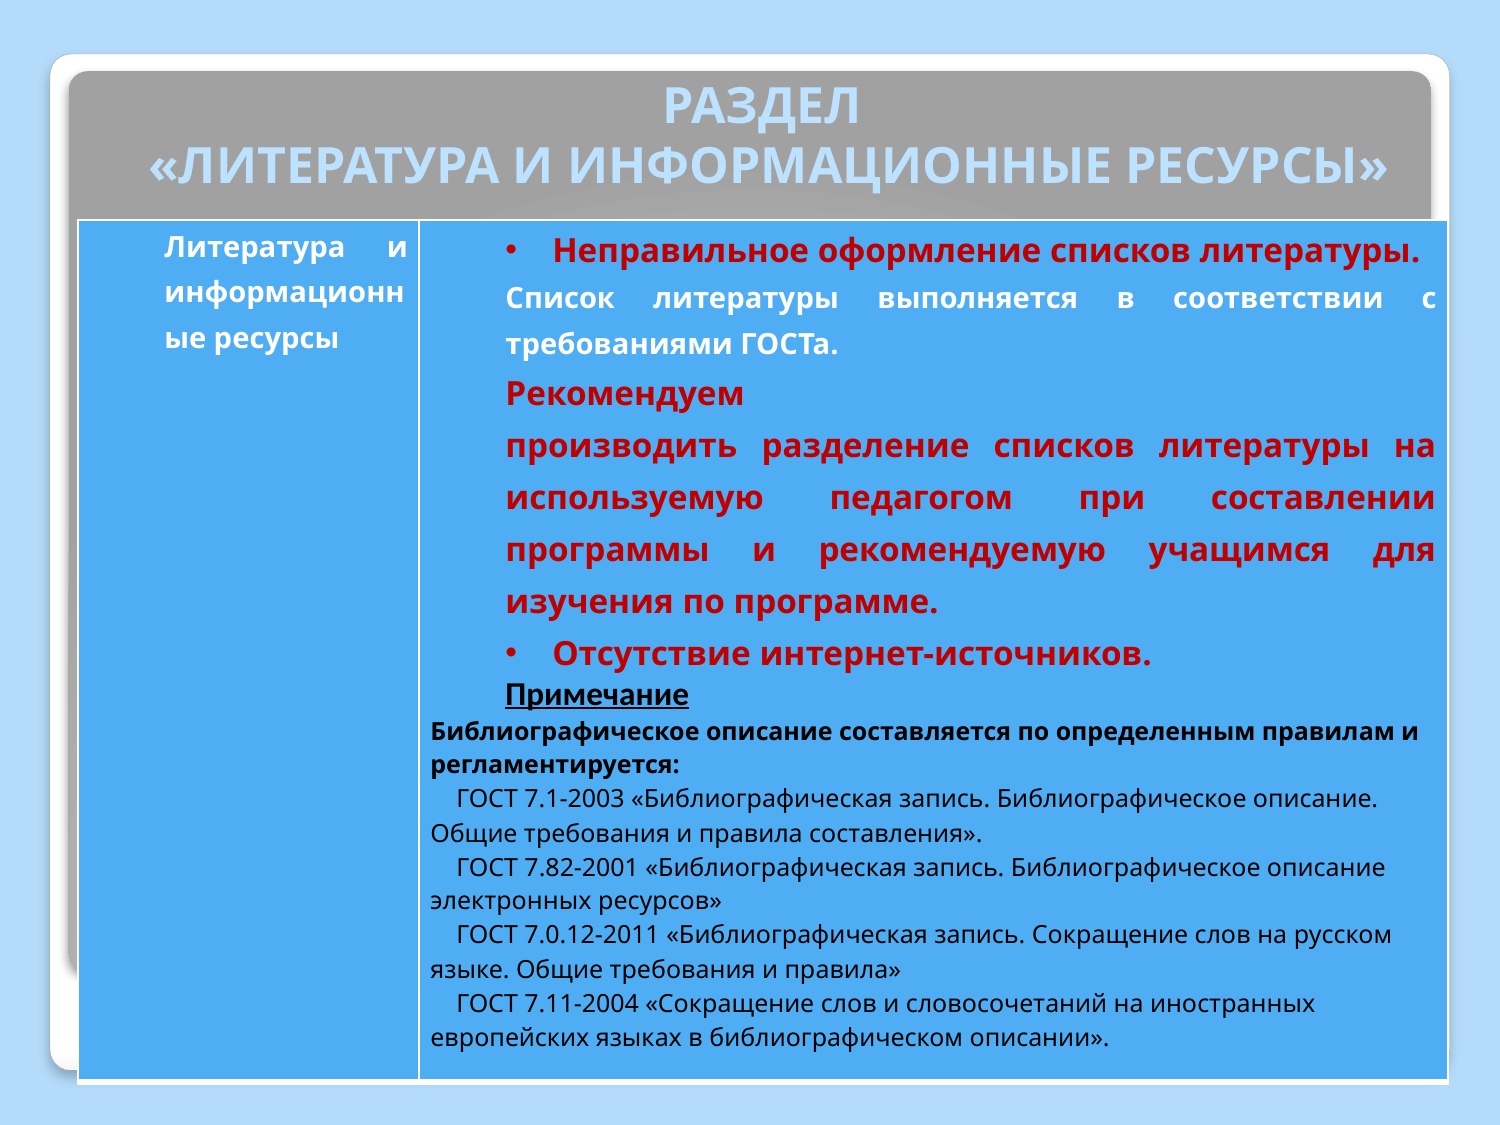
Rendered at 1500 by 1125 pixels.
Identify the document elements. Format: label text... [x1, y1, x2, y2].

table_header Неправильное оформление списков литературы. Список литерату­ры выполняется в соответствии с требованиями ГОСТа. Рекомендуем производить разделение списков литературы на используемую педагогом при составлении программы и рекомендуемую учащимся для изучения по программе. Отсутствие интернет-источников. Примечание Библиографическое описание составляется по определенным правилам и регламентируется: ГОСТ 7.1-2003 «Библиографическая запись. Библиографическое описание. Общие требования и правила составления». ГОСТ 7.82-2001 «Библиографическая запись. Библиографическое описание электронных ресурсов» ГОСТ 7.0.12-2011 «Библиографическая запись. Сокращение слов на русском языке. Общие требования и правила» ГОСТ 7.11-2004 «Сокращение слов и словосочетаний на иностранных европейских языках в библиографическом описании». [420, 221, 1447, 1079]
table_header Литература и информационные ресурсы [79, 221, 418, 1079]
text_box РАЗДЕЛ «ЛИТЕРАТУРА И ИНФОРМАЦИОННЫЕ РЕСУРСЫ» [37, 66, 1500, 202]
